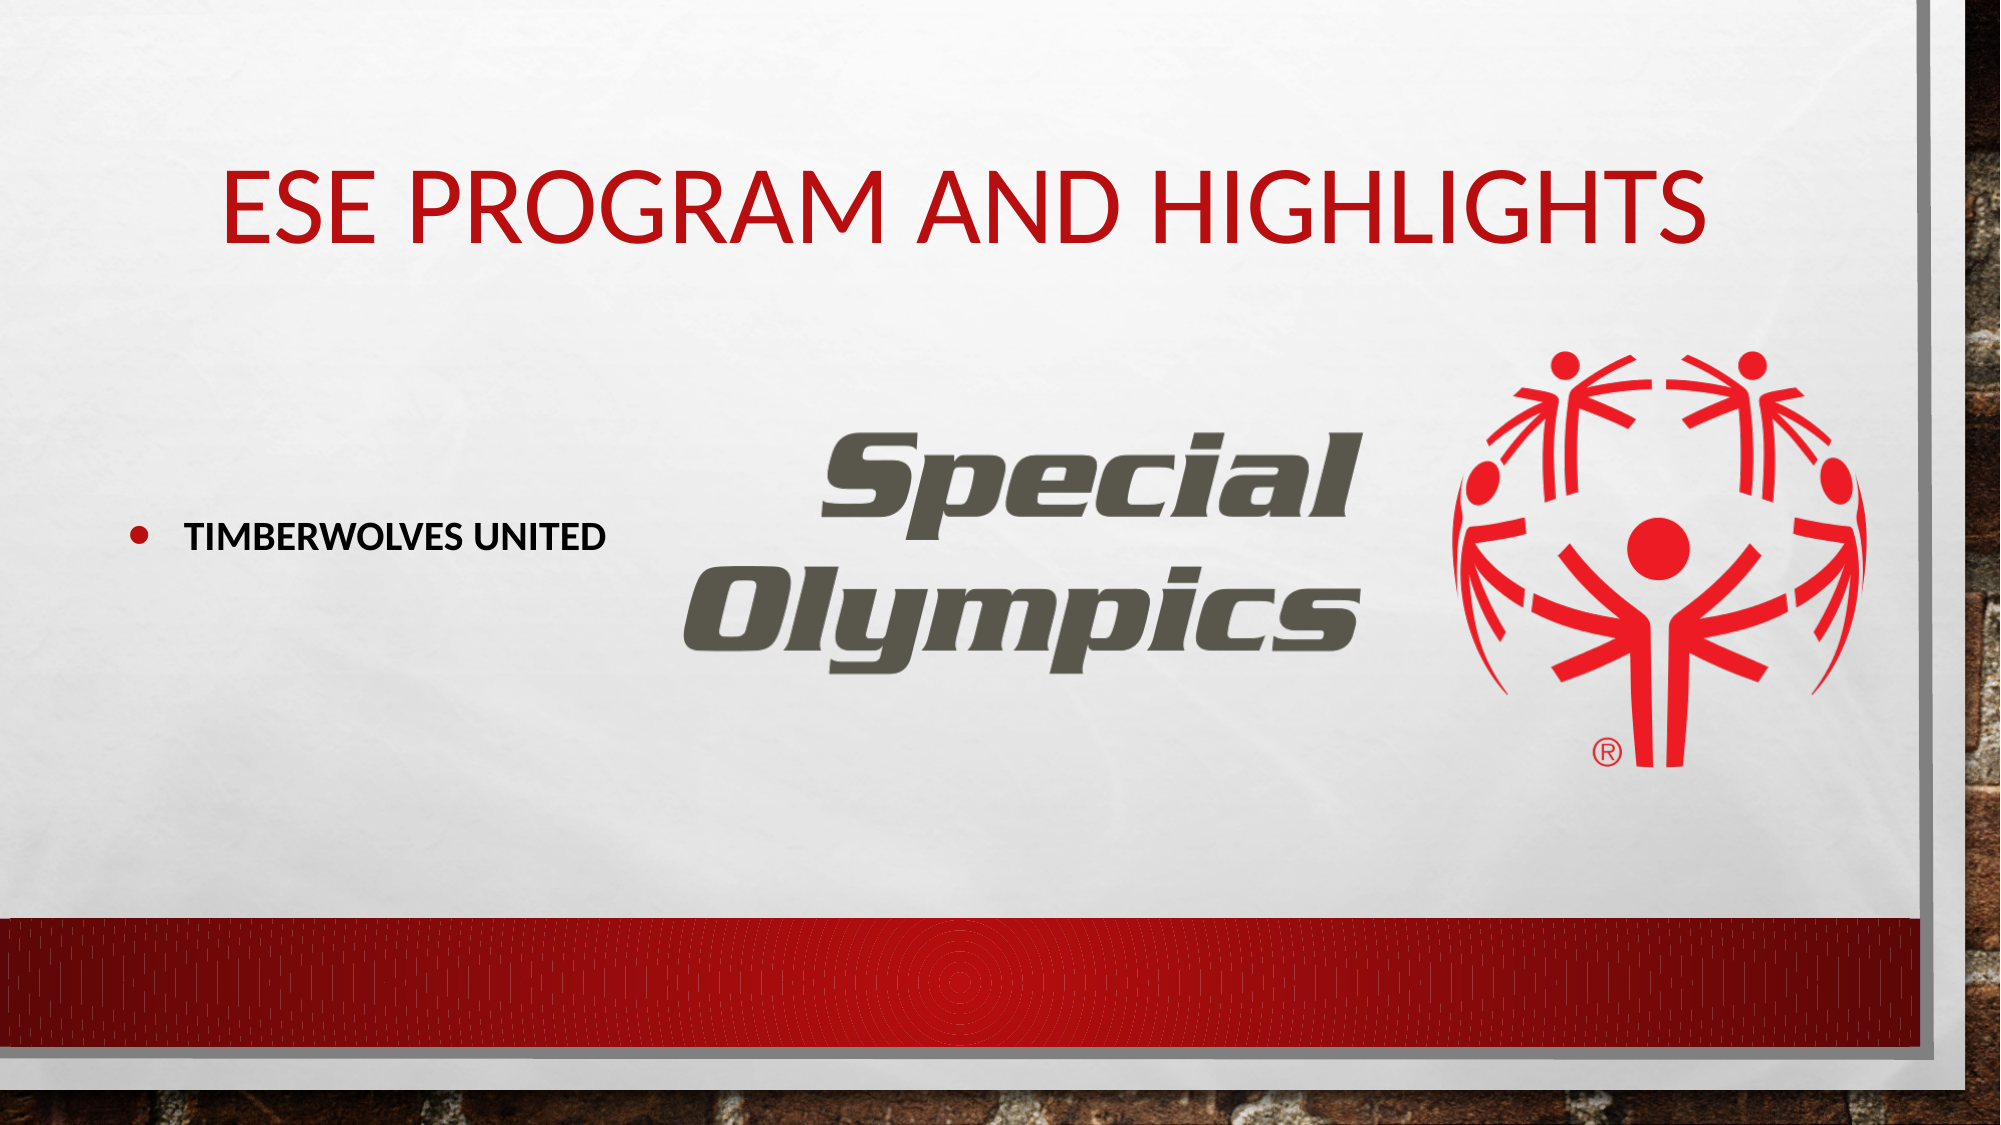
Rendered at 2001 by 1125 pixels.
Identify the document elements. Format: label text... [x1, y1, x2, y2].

picture [0, 0, 2000, 1125]
picture [672, 338, 1877, 780]
list Timberwolves united [112, 338, 1818, 882]
title ESE Program and Highlights [112, 112, 1818, 302]
